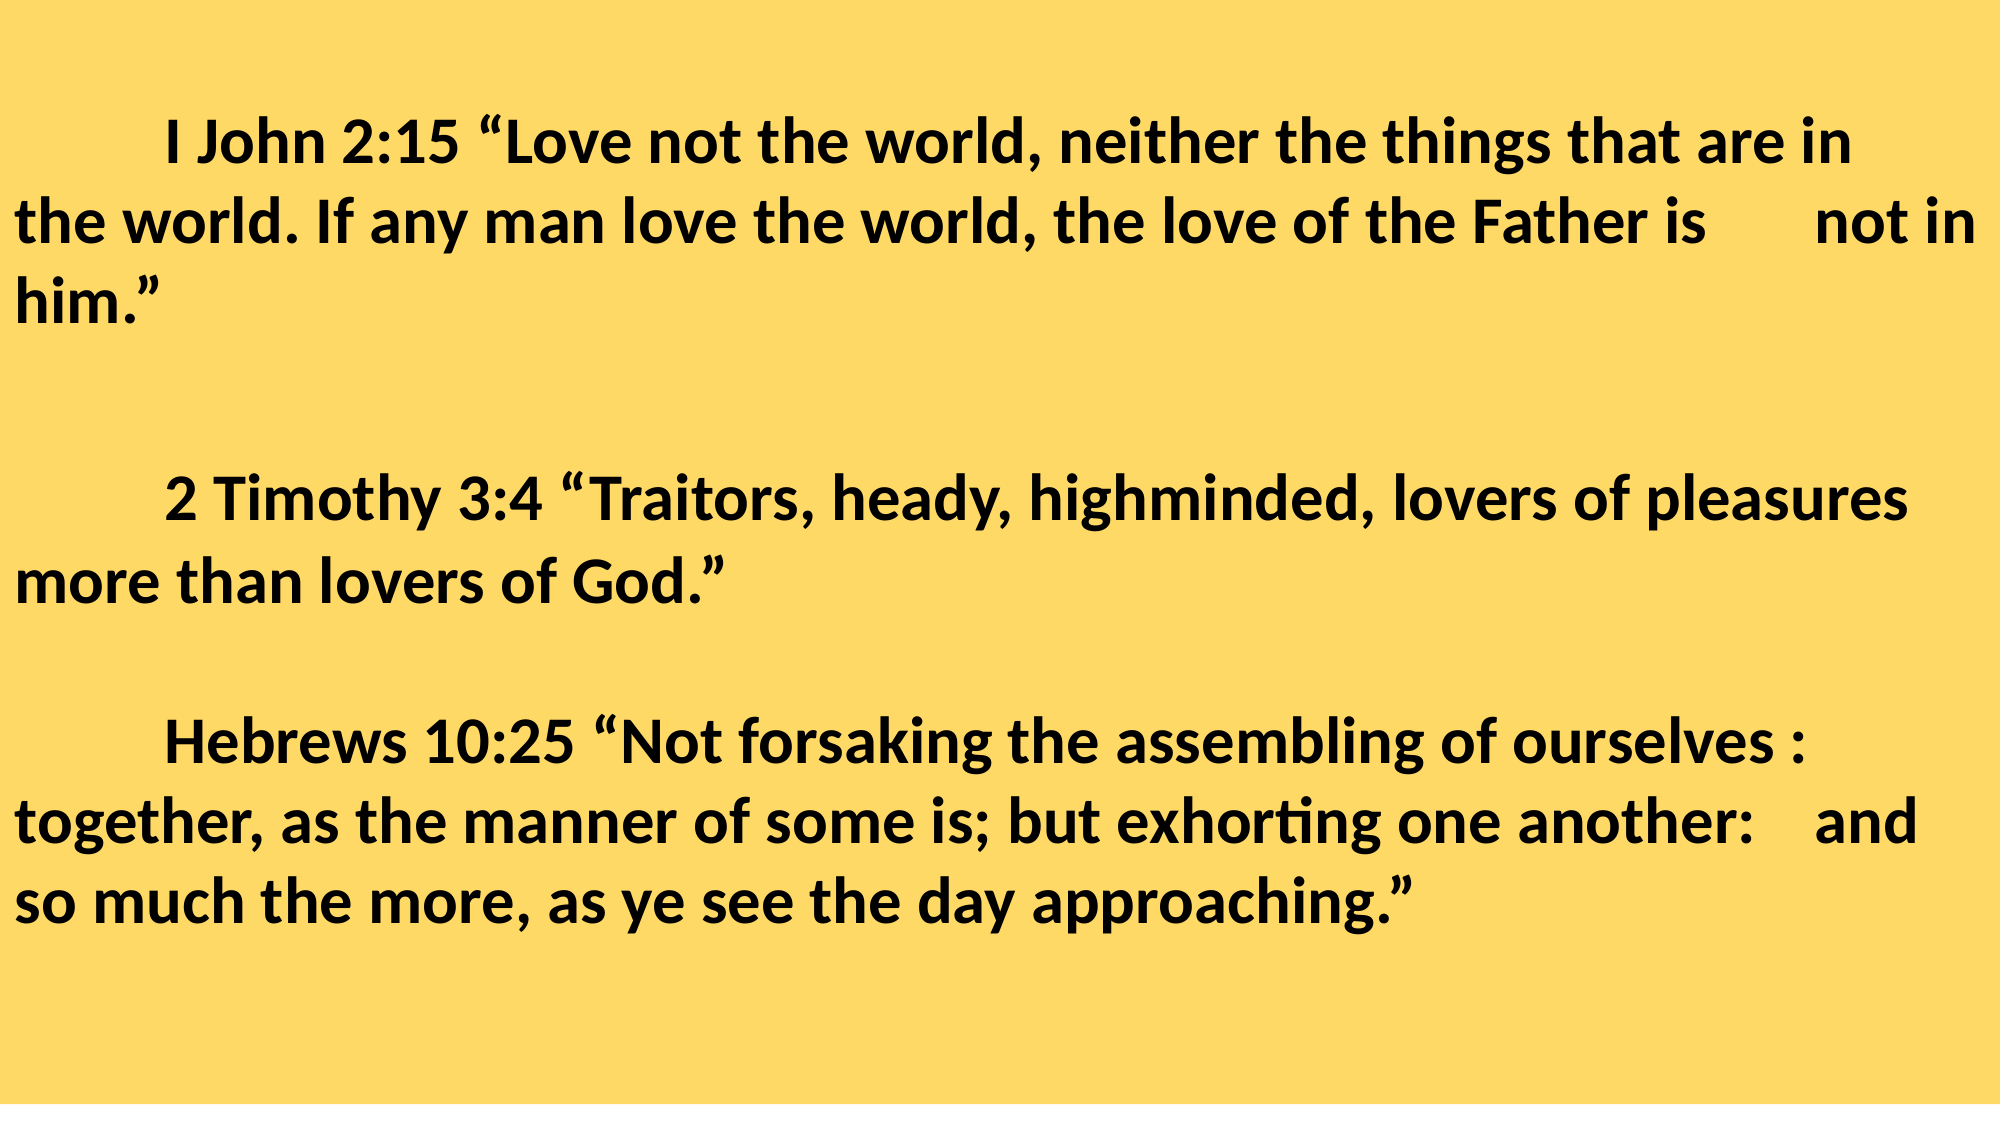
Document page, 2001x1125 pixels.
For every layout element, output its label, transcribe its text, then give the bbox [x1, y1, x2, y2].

text_box I John 2:15 “Love not the world, neither the things that are in the world. If any man love the world, the love of the Father is not in him.” 2 Timothy 3:4 “Traitors, heady, highminded, lovers of pleasures more than lovers of God.” Hebrews 10:25 “Not forsaking the assembling of ourselves : together, as the manner of some is; but exhorting one another: and so much the more, as ye see the day approaching.” [0, 0, 2000, 1105]
